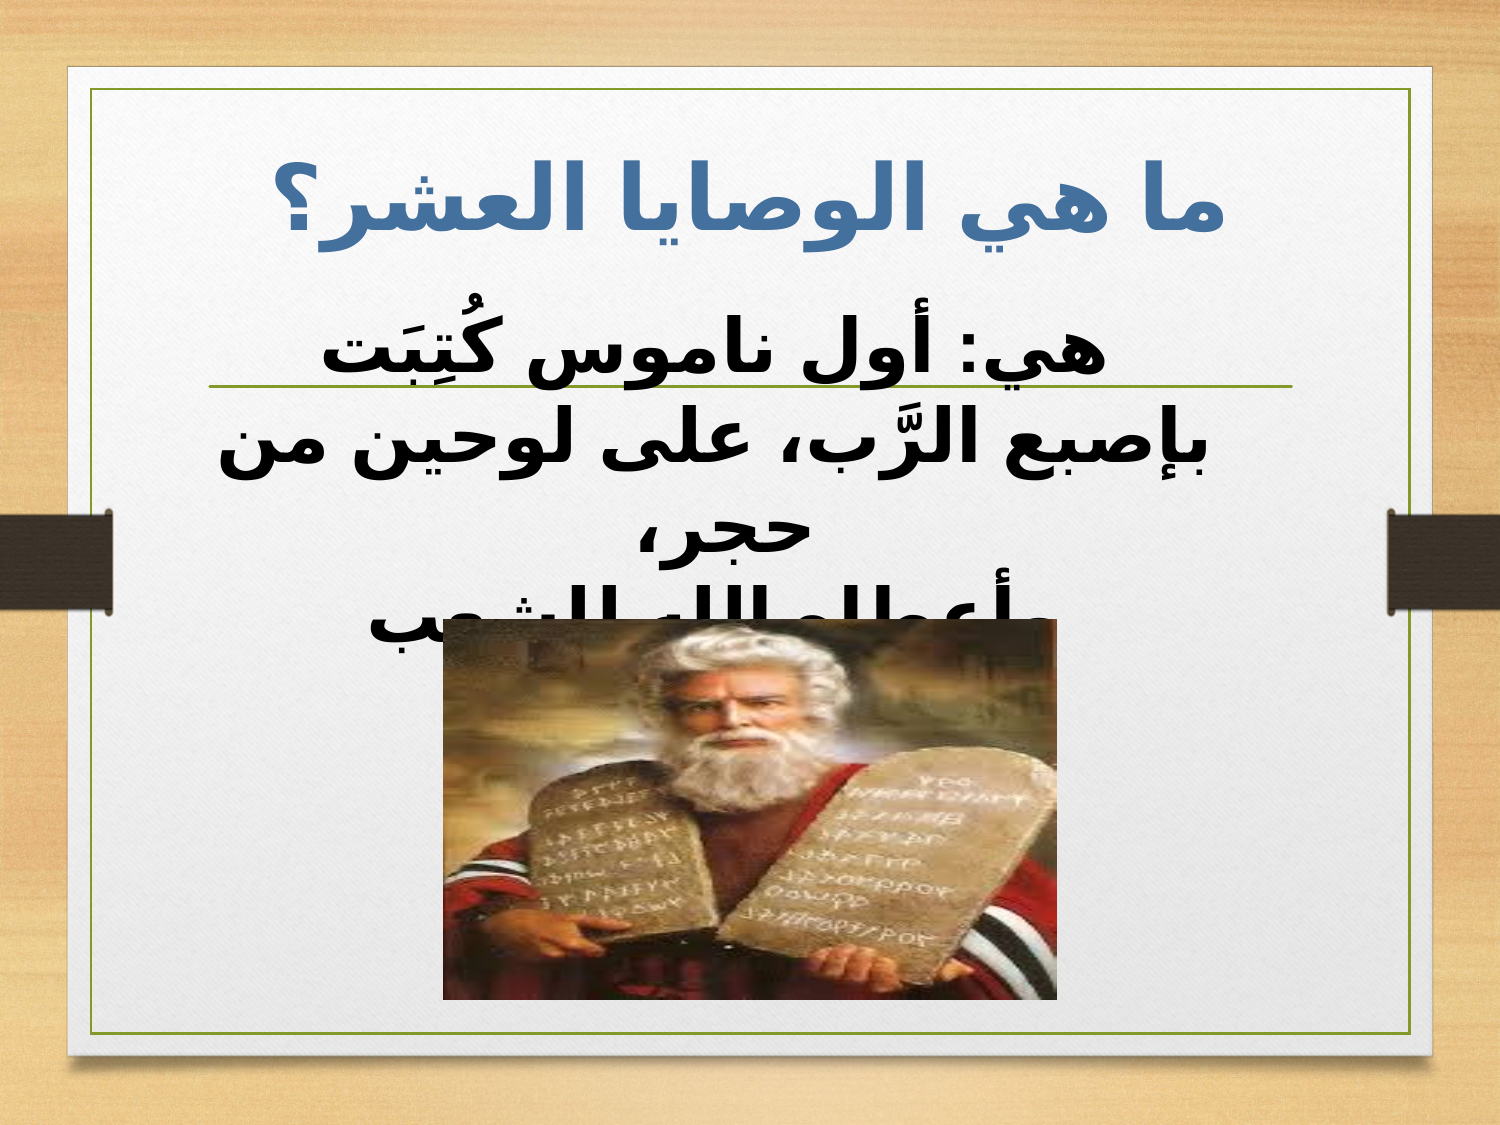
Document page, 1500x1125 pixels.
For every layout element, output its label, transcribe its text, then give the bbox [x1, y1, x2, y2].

picture [0, 0, 1500, 1125]
text_box هي: أول ناموس كُتِبَت بإصبع الرَّب، على لوحين من حجر، وأعطاه الله للشعب الإسرائيلي. [195, 289, 1234, 755]
title ما هي الوصايا العشر؟ [200, 125, 1300, 263]
